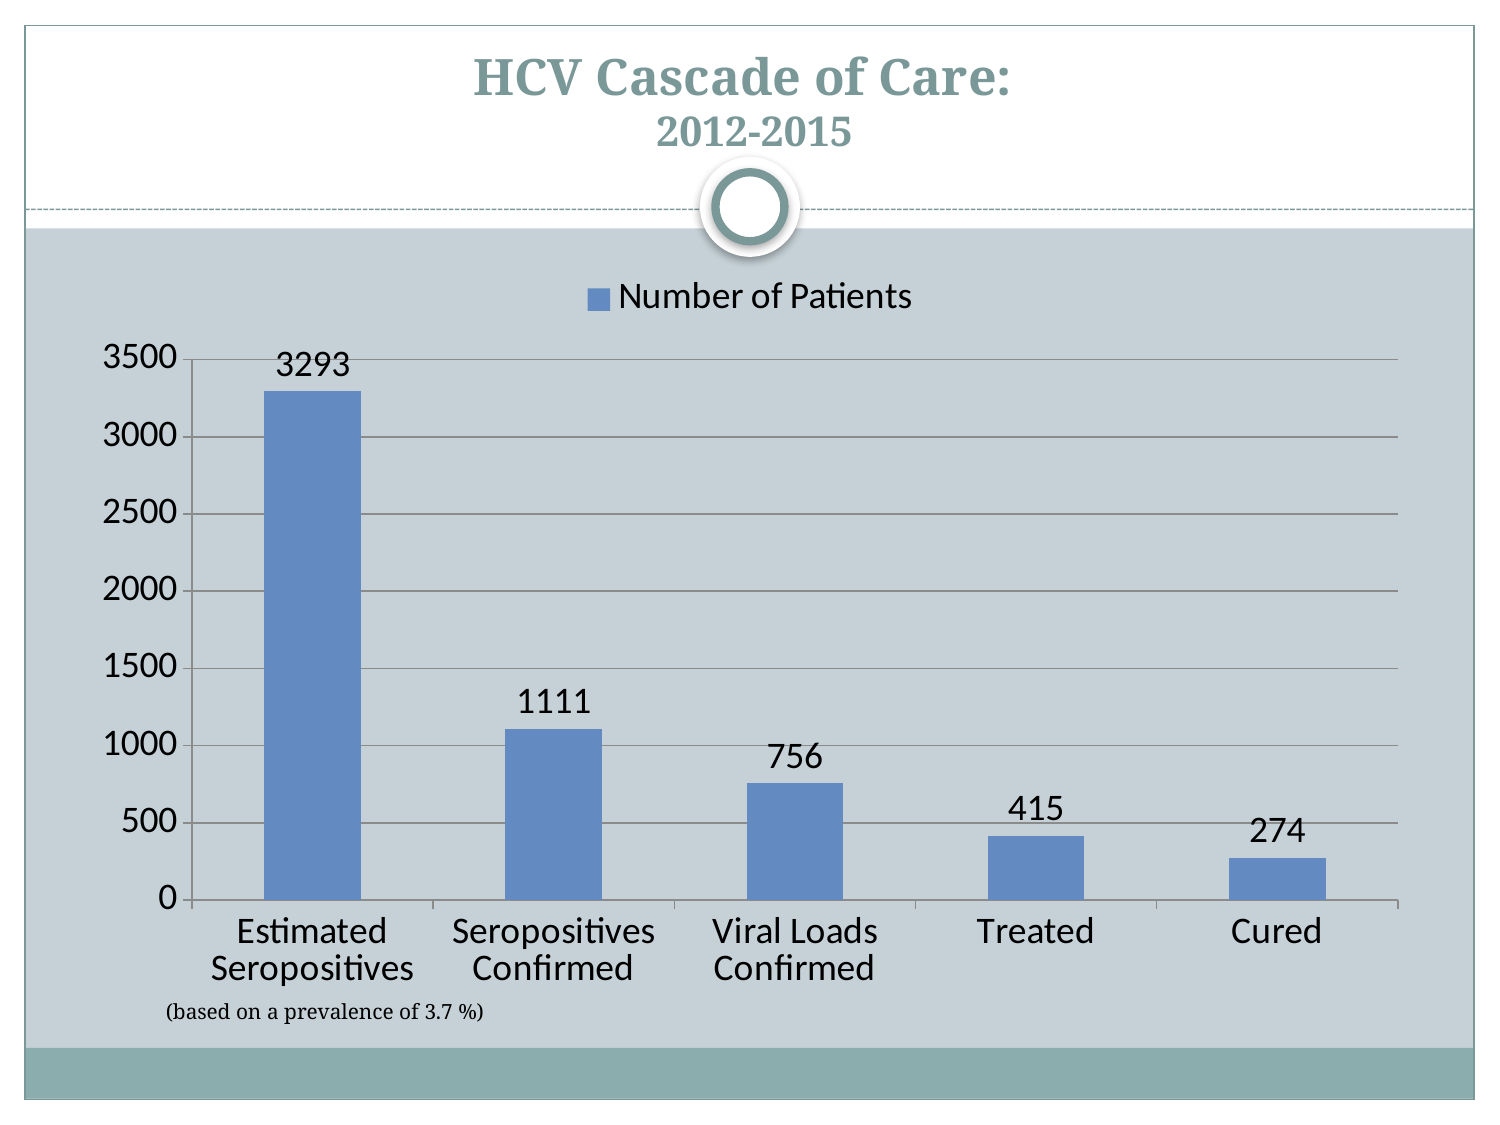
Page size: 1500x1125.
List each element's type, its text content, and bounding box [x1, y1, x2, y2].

title HCV Cascade of Care: 2012-2015 [49, 37, 1450, 162]
text_box (based on a prevalence of 3.7 %) [150, 1015, 500, 1031]
chart [74, 262, 1426, 1006]
